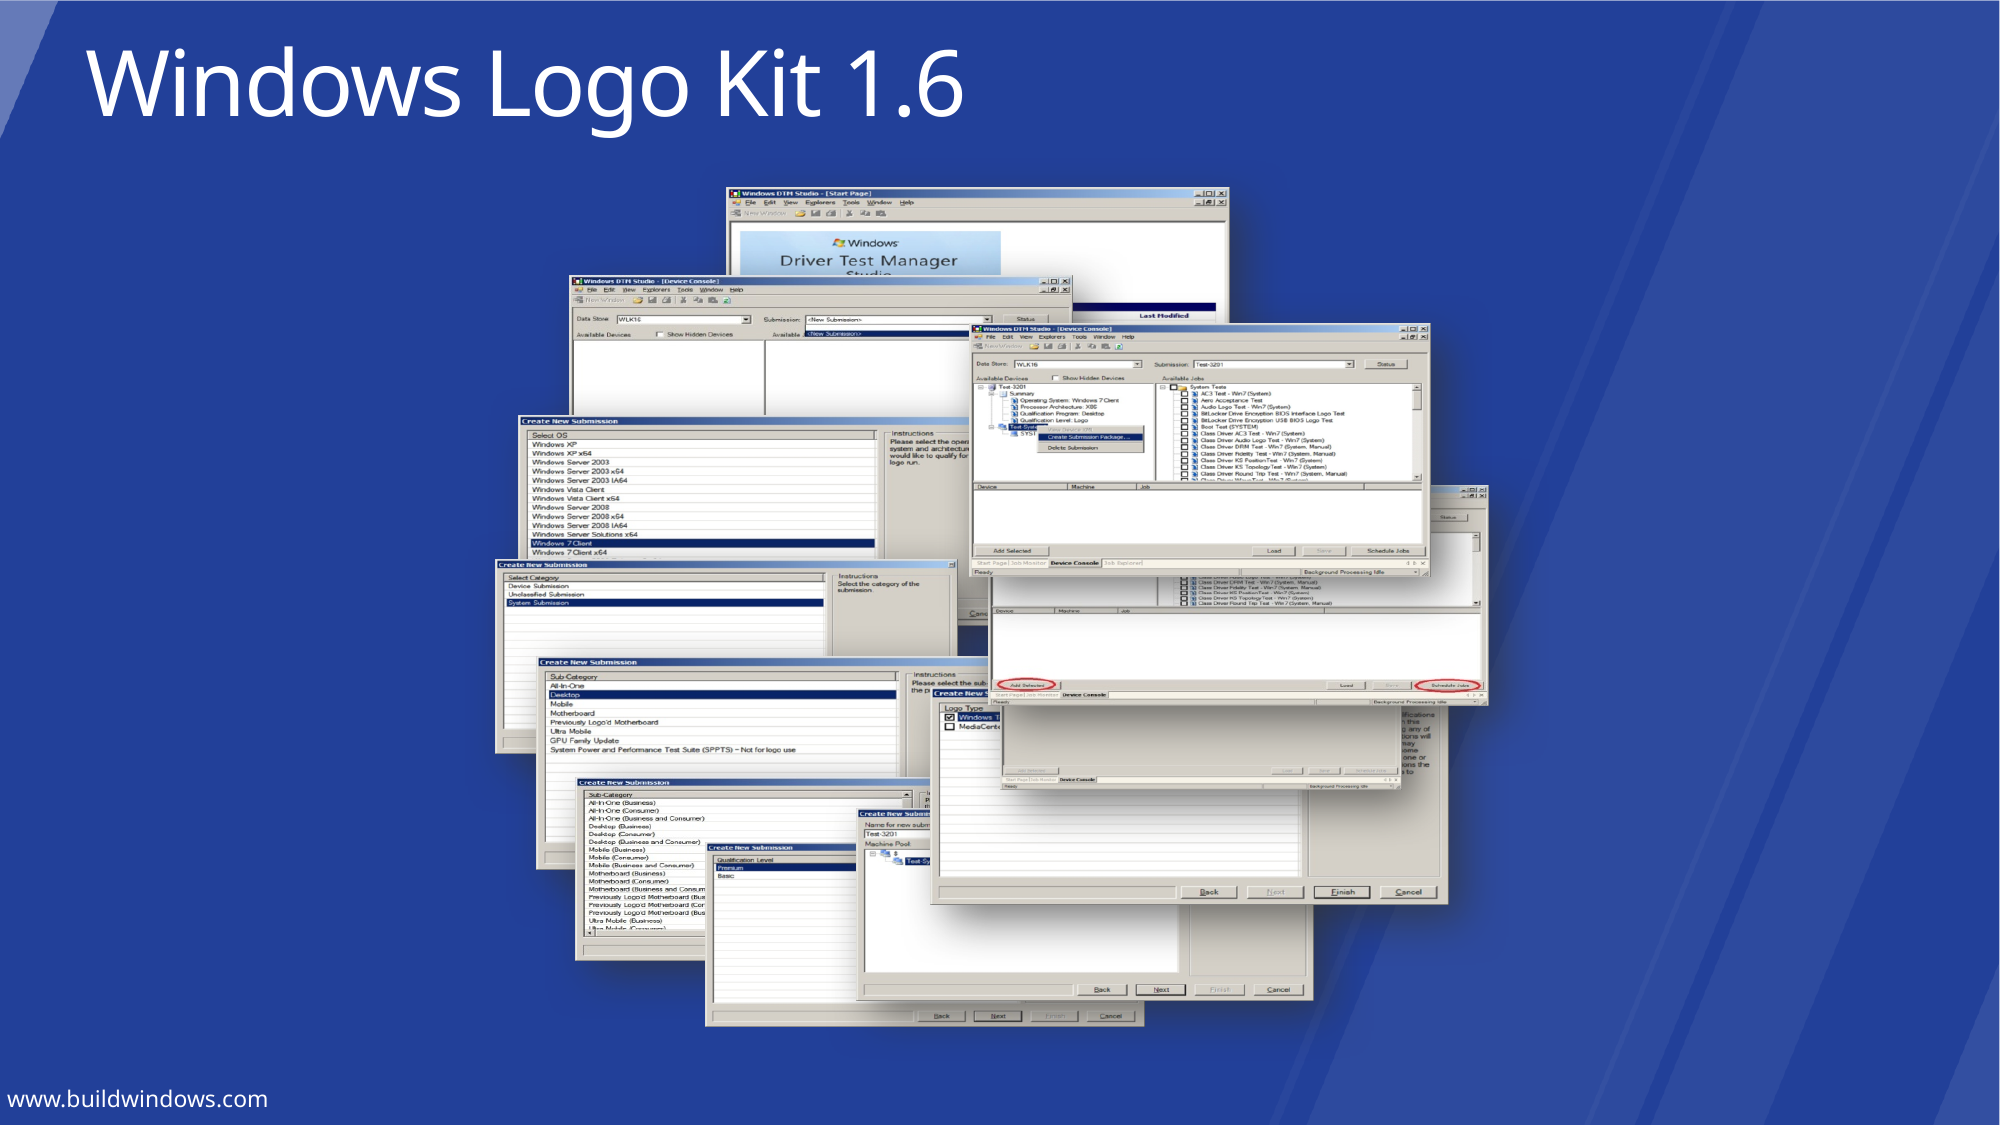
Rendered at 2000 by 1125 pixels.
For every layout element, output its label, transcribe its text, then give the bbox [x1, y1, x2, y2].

picture [0, 0, 2000, 1125]
title Windows Logo Kit 1.6 [85, 37, 1914, 138]
